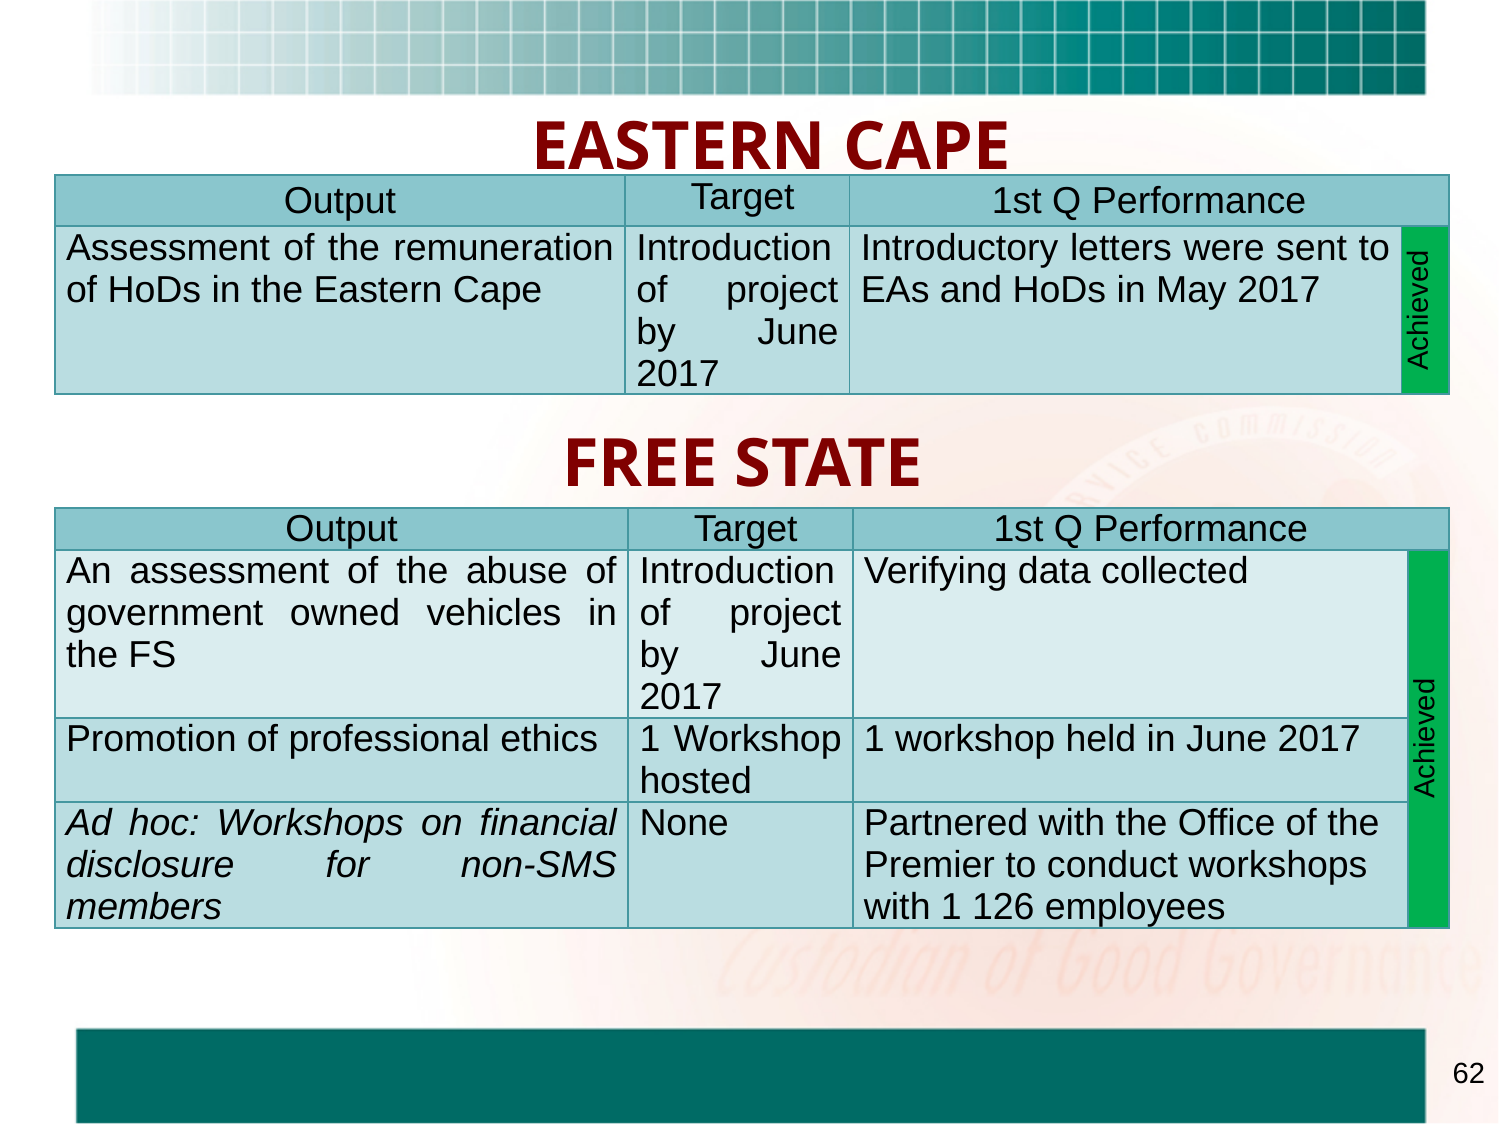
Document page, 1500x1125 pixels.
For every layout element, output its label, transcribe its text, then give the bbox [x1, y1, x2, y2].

table_cell Promotion of professional ethics [56, 719, 627, 801]
table_cell Introduction of project by June 2017 [626, 227, 849, 393]
text_box EASTERN CAPE [82, 88, 1422, 174]
table_cell 1 workshop held in June 2017 [854, 719, 1407, 801]
table_cell None [629, 803, 852, 927]
table_cell Introduction of project by June 2017 [629, 551, 852, 717]
table_cell Ad hoc: Workshops on financial disclosure for non-SMS members [56, 803, 627, 927]
table_header Target [626, 176, 849, 225]
table_cell 1 Workshop hosted [629, 719, 852, 801]
text_box 62 [1149, 1046, 1500, 1125]
table_cell Verifying data collected [854, 551, 1407, 717]
text_box FREE STATE [53, 404, 1393, 515]
picture [0, 0, 1500, 1125]
table_header Output [56, 509, 627, 549]
table_cell An assessment of the abuse of government owned vehicles in the FS [56, 551, 627, 717]
table_header 1st Q Performance [850, 176, 1448, 225]
table_cell Achieved [1409, 551, 1448, 927]
table_cell Partnered with the Office of the Premier to conduct workshops with 1 126 employees [854, 803, 1407, 927]
table_cell Introductory letters were sent to EAs and HoDs in May 2017 [850, 227, 1401, 393]
table_cell Achieved [1402, 227, 1448, 393]
table_header 1st Q Performance [854, 509, 1448, 549]
table_cell Assessment of the remuneration of HoDs in the Eastern Cape [56, 227, 624, 393]
table_header Output [56, 176, 624, 225]
table_header Target [629, 509, 852, 549]
